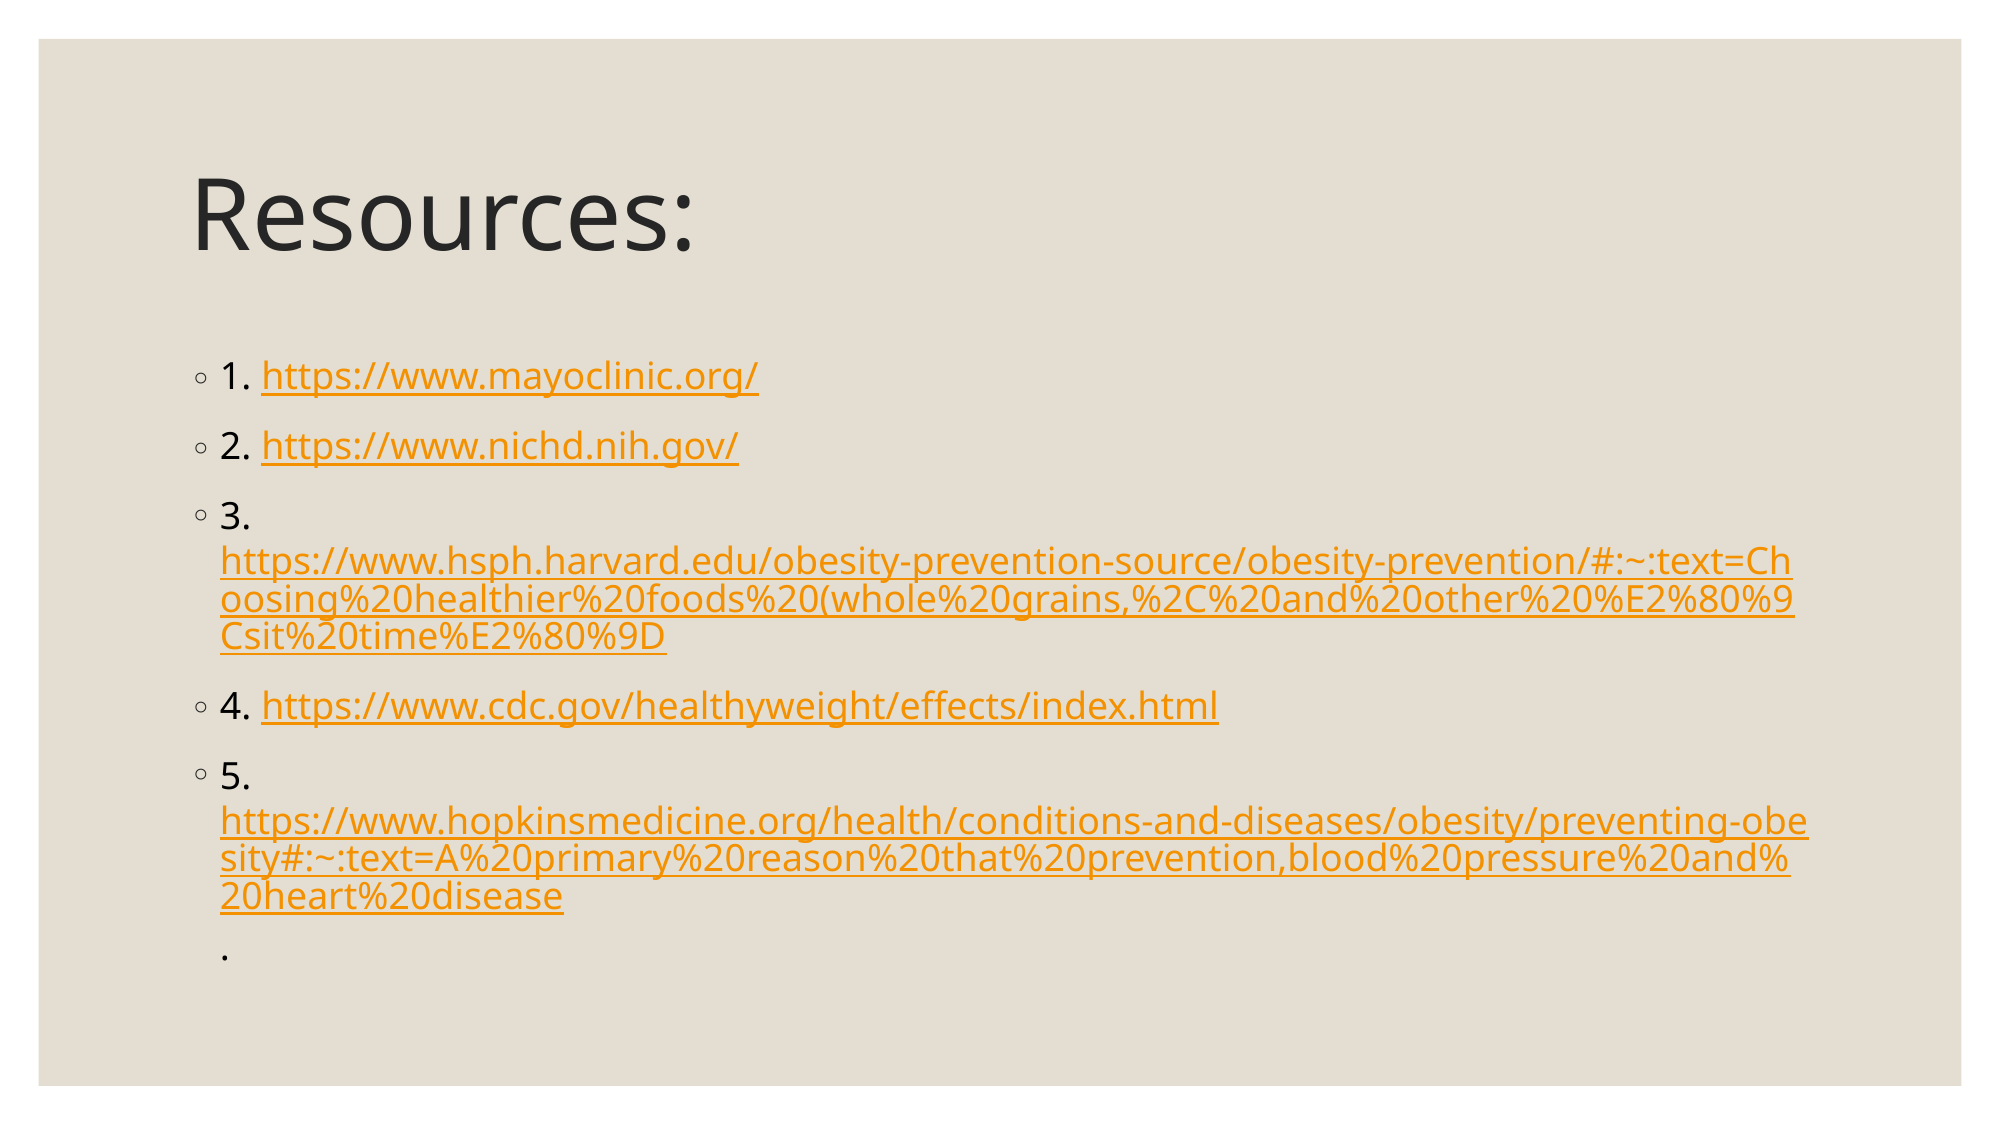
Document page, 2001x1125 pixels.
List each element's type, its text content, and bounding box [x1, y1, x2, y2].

list 1. https://www.mayoclinic.org/ 2. https://www.nichd.nih.gov/ 3. https://www.hsph.harvard.edu/obesity-prevention-source/obesity-prevention/#:~:text=Choosing%20healthier%20foods%20(whole%20grains,%2C%20and%20other%20%E2%80%9Csit%20time%E2%80%9D 4. https://www.cdc.gov/healthyweight/effects/index.html 5. https://www.hopkinsmedicine.org/health/conditions-and-diseases/obesity/preventing-obesity#:~:text=A%20primary%20reason%20that%20prevention,blood%20pressure%20and%20heart%20disease. [174, 345, 1825, 990]
title Resources: [174, 105, 1825, 331]
